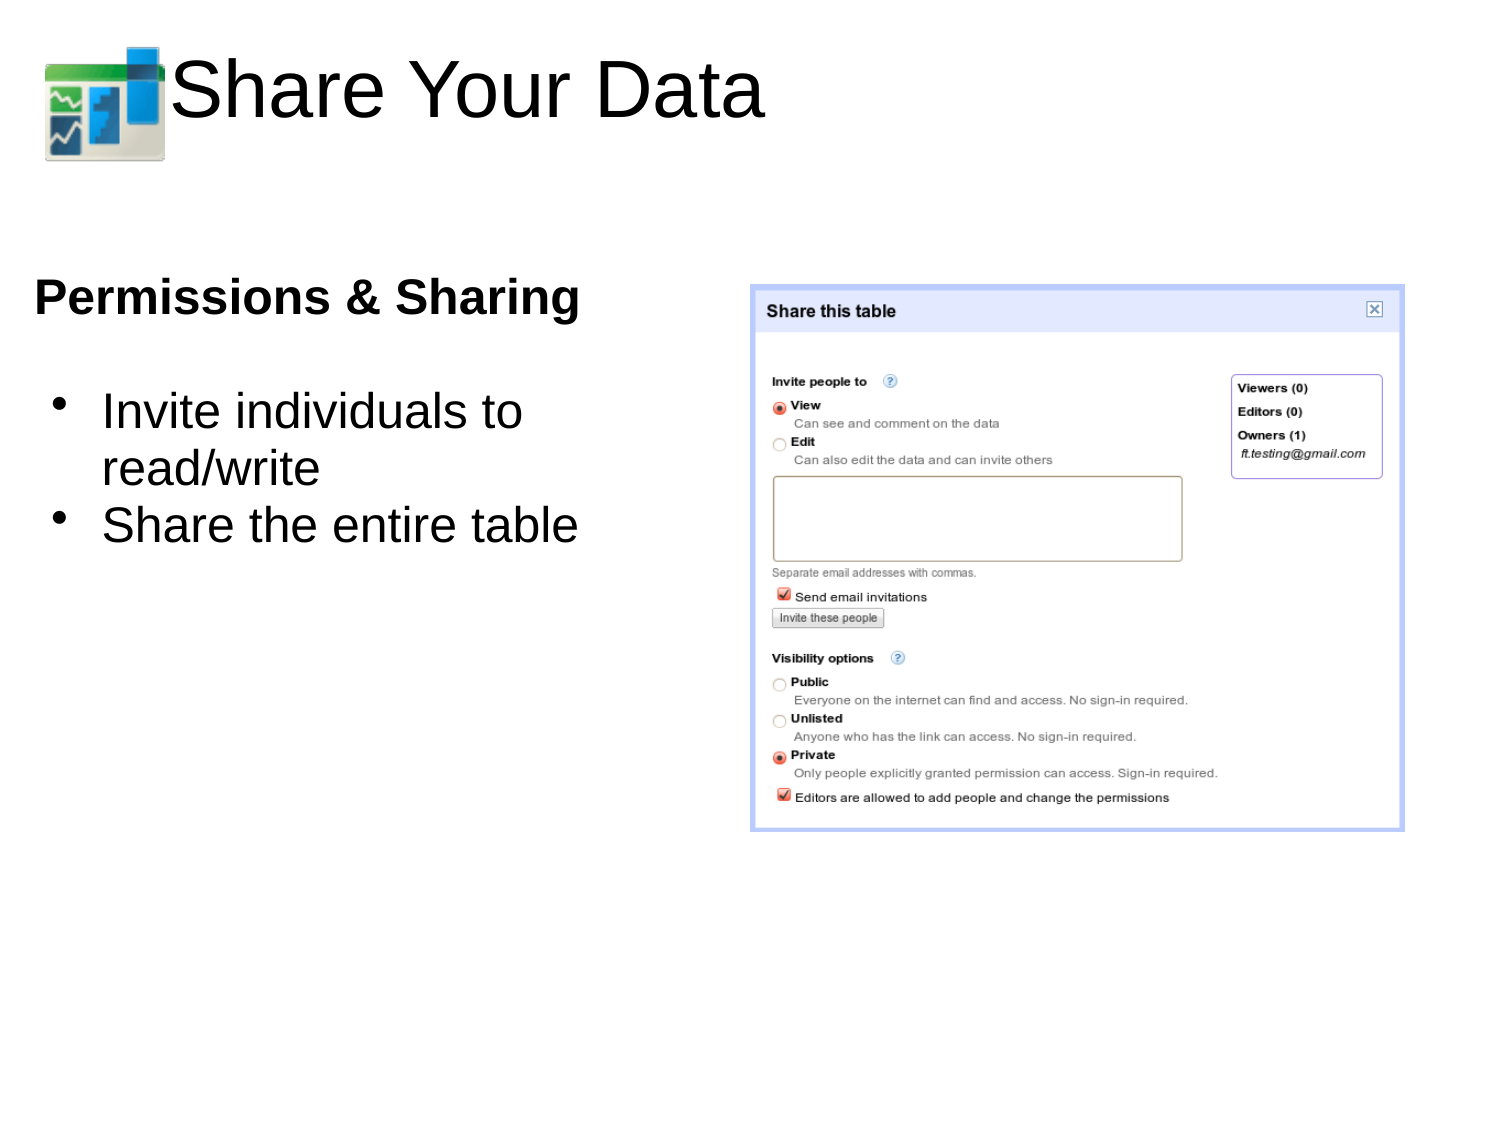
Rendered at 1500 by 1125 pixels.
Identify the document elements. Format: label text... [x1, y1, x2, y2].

title Share Your Data [34, 43, 1462, 177]
picture [749, 284, 1405, 832]
list Permissions & Sharing Invite individuals to read/write Share the entire table [34, 268, 1068, 1125]
picture [44, 44, 166, 166]
